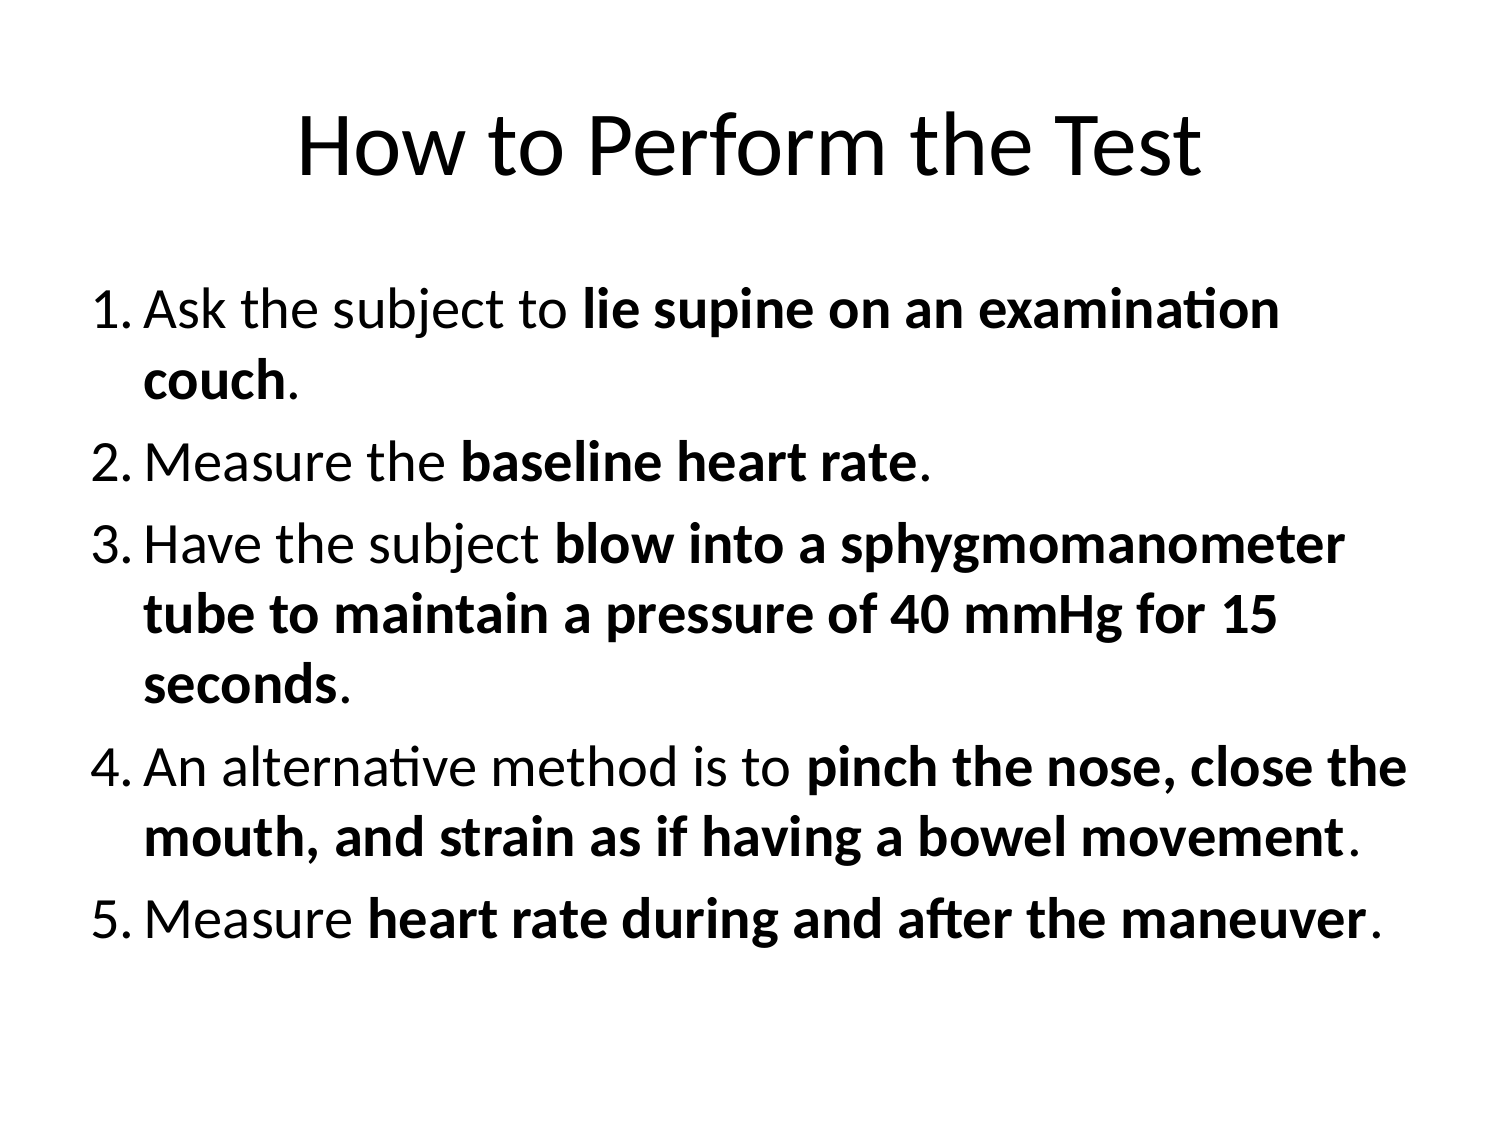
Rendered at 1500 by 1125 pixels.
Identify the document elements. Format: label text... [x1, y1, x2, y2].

title How to Perform the Test [75, 45, 1425, 233]
list Ask the subject to lie supine on an examination couch. Measure the baseline heart rate. Have the subject blow into a sphygmomanometer tube to maintain a pressure of 40 mmHg for 15 seconds. An alternative method is to pinch the nose, close the mouth, and strain as if having a bowel movement. Measure heart rate during and after the maneuver. [75, 262, 1425, 1005]
